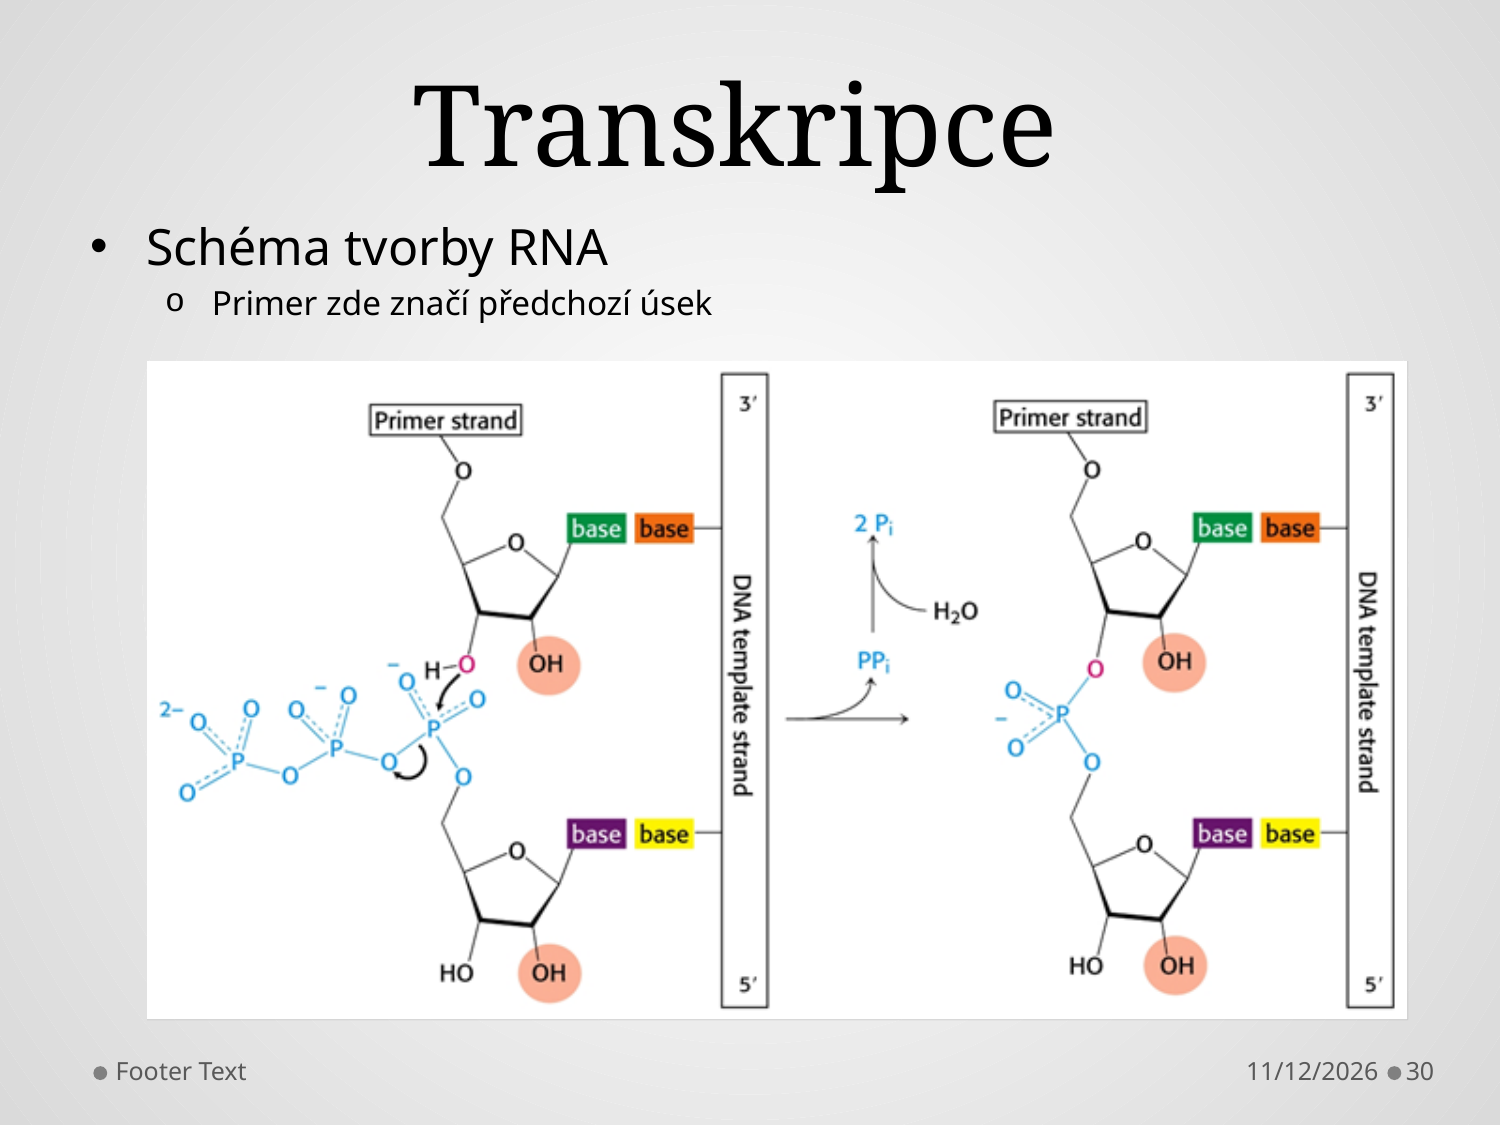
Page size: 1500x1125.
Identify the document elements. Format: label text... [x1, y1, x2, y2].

list Schéma tvorby RNA Primer zde značí předchozí úsek [75, 208, 1425, 1005]
picture [147, 361, 1410, 1022]
slide_number 30 [1401, 1042, 1494, 1103]
title Transkripce [75, 0, 1425, 197]
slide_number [1043, 1042, 1386, 1103]
footer Footer Text [108, 1042, 576, 1103]
